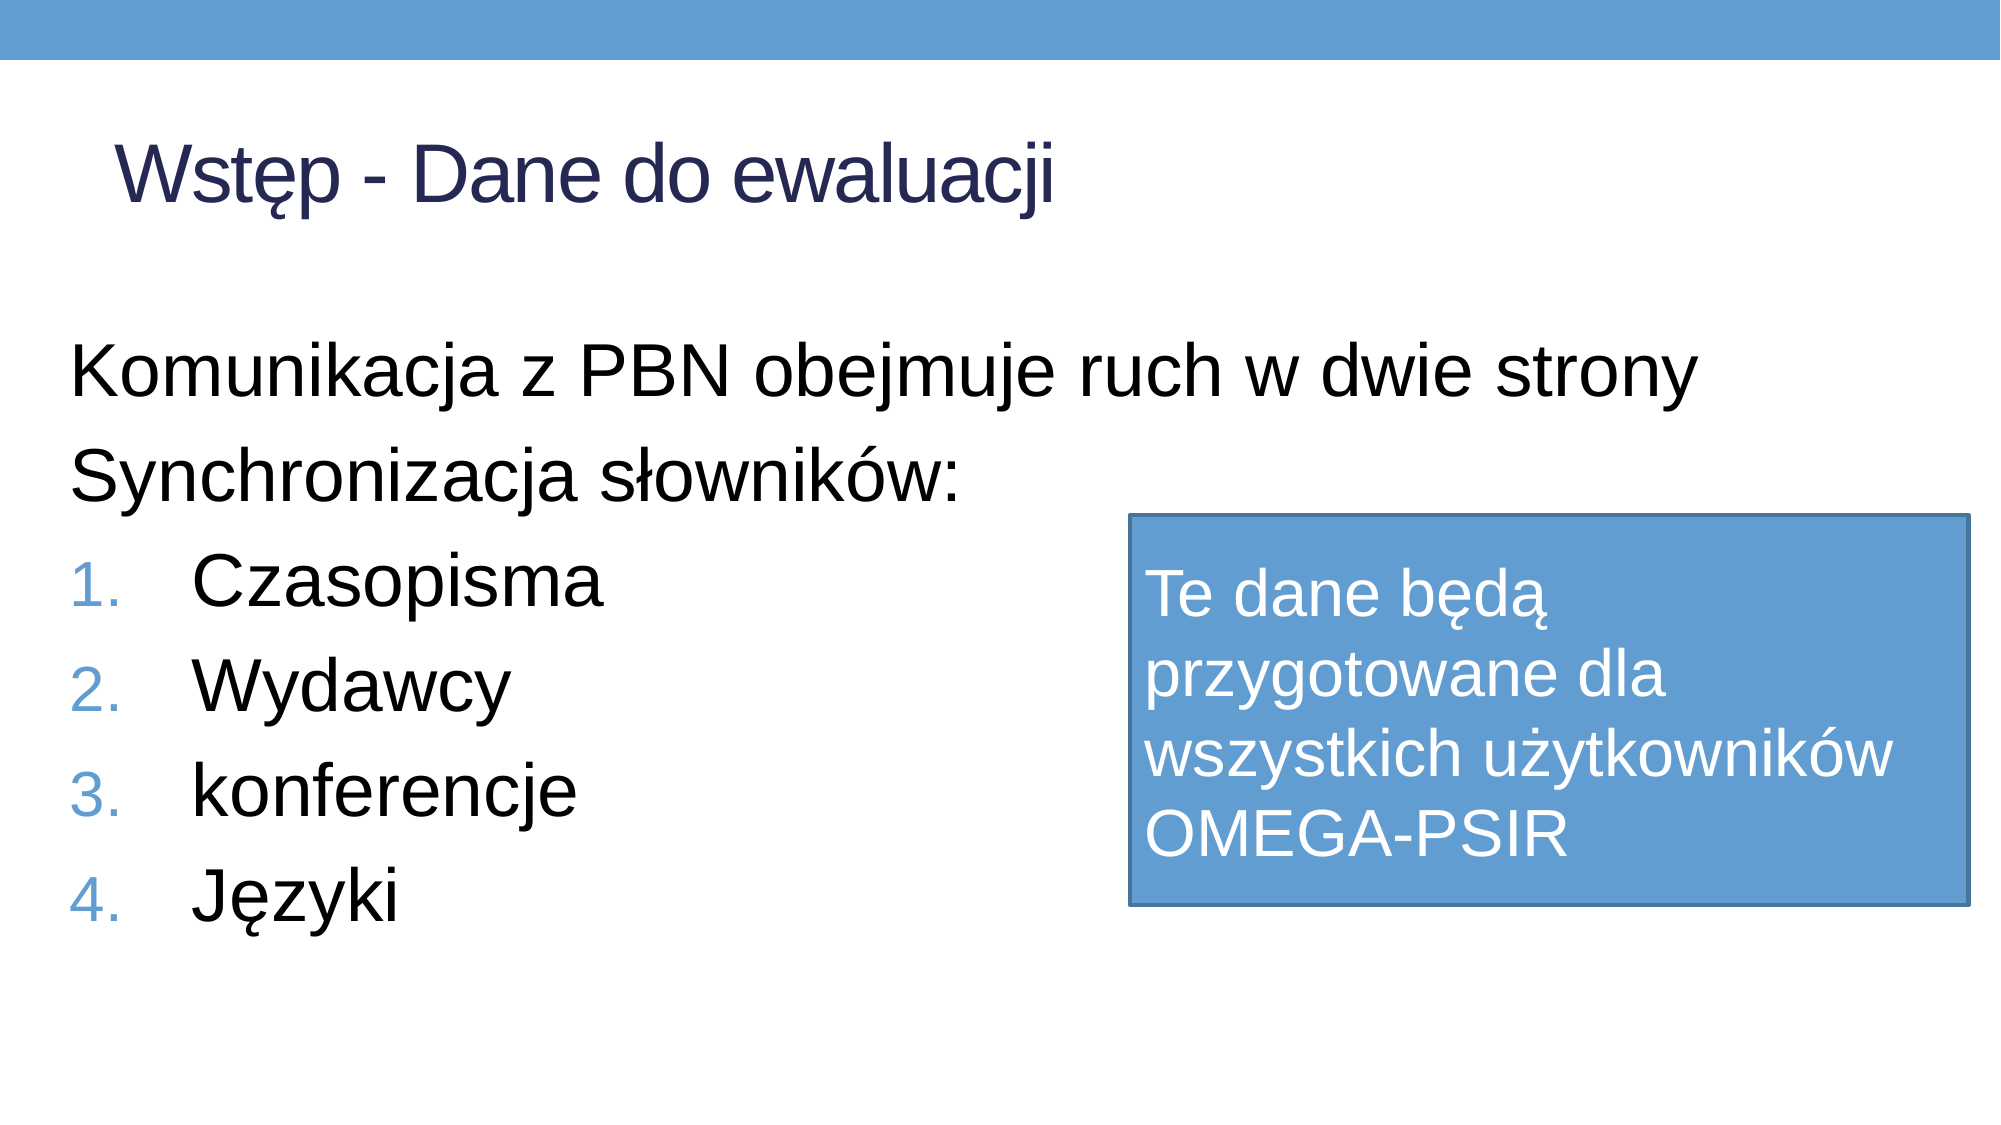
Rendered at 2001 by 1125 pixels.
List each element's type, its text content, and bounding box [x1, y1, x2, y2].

title Wstęp - Dane do ewaluacji [99, 87, 1900, 250]
list Komunikacja z PBN obejmuje ruch w dwie strony Synchronizacja słowników: Czasopisma Wydawcy konferencje Języki [54, 314, 1969, 1038]
text_box Te dane będą przygotowane dla wszystkich użytkowników OMEGA-PSIR [1128, 513, 1971, 907]
